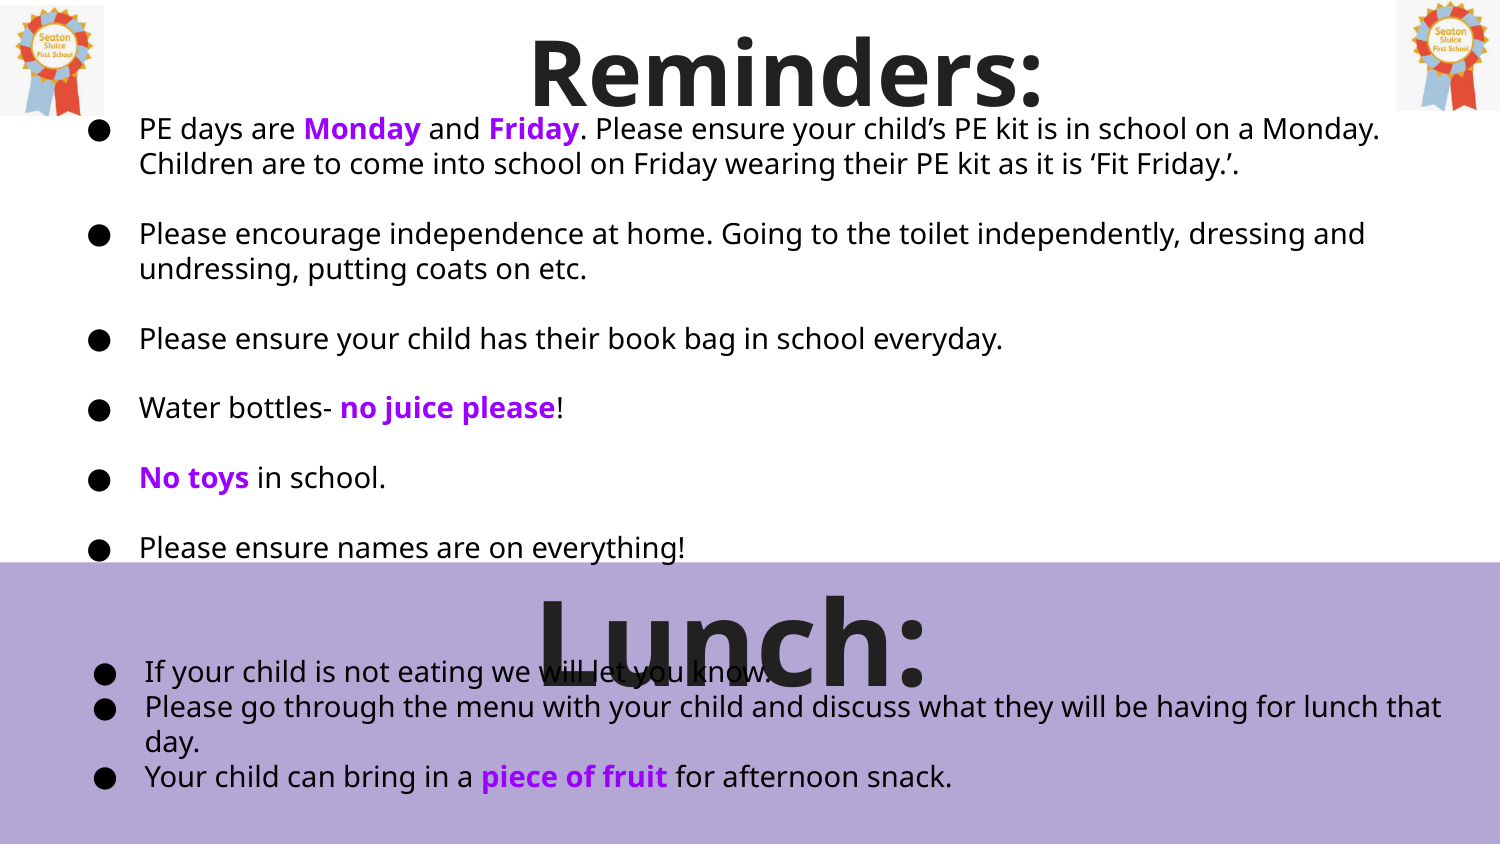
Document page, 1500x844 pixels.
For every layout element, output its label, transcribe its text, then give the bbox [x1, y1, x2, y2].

text_box Lunch: [446, 552, 1017, 638]
text_box PE days are Monday and Friday. Please ensure your child’s PE kit is in school on a Monday. Children are to come into school on Friday wearing their PE kit as it is ‘Fit Friday.’. Please encourage independence at home. Going to the toilet independently, dressing and undressing, putting coats on etc. Please ensure your child has their book bag in school everyday. Water bottles- no juice please! No toys in school. Please ensure names are on everything! [48, 95, 1477, 580]
picture [0, 5, 104, 117]
text_box If your child is not eating we will let you know. Please go through the menu with your child and discuss what they will be having for lunch that day. Your child can bring in a piece of fruit for afternoon snack. [54, 638, 1478, 809]
text_box Reminders: [501, 0, 1072, 95]
picture [1396, 0, 1500, 111]
